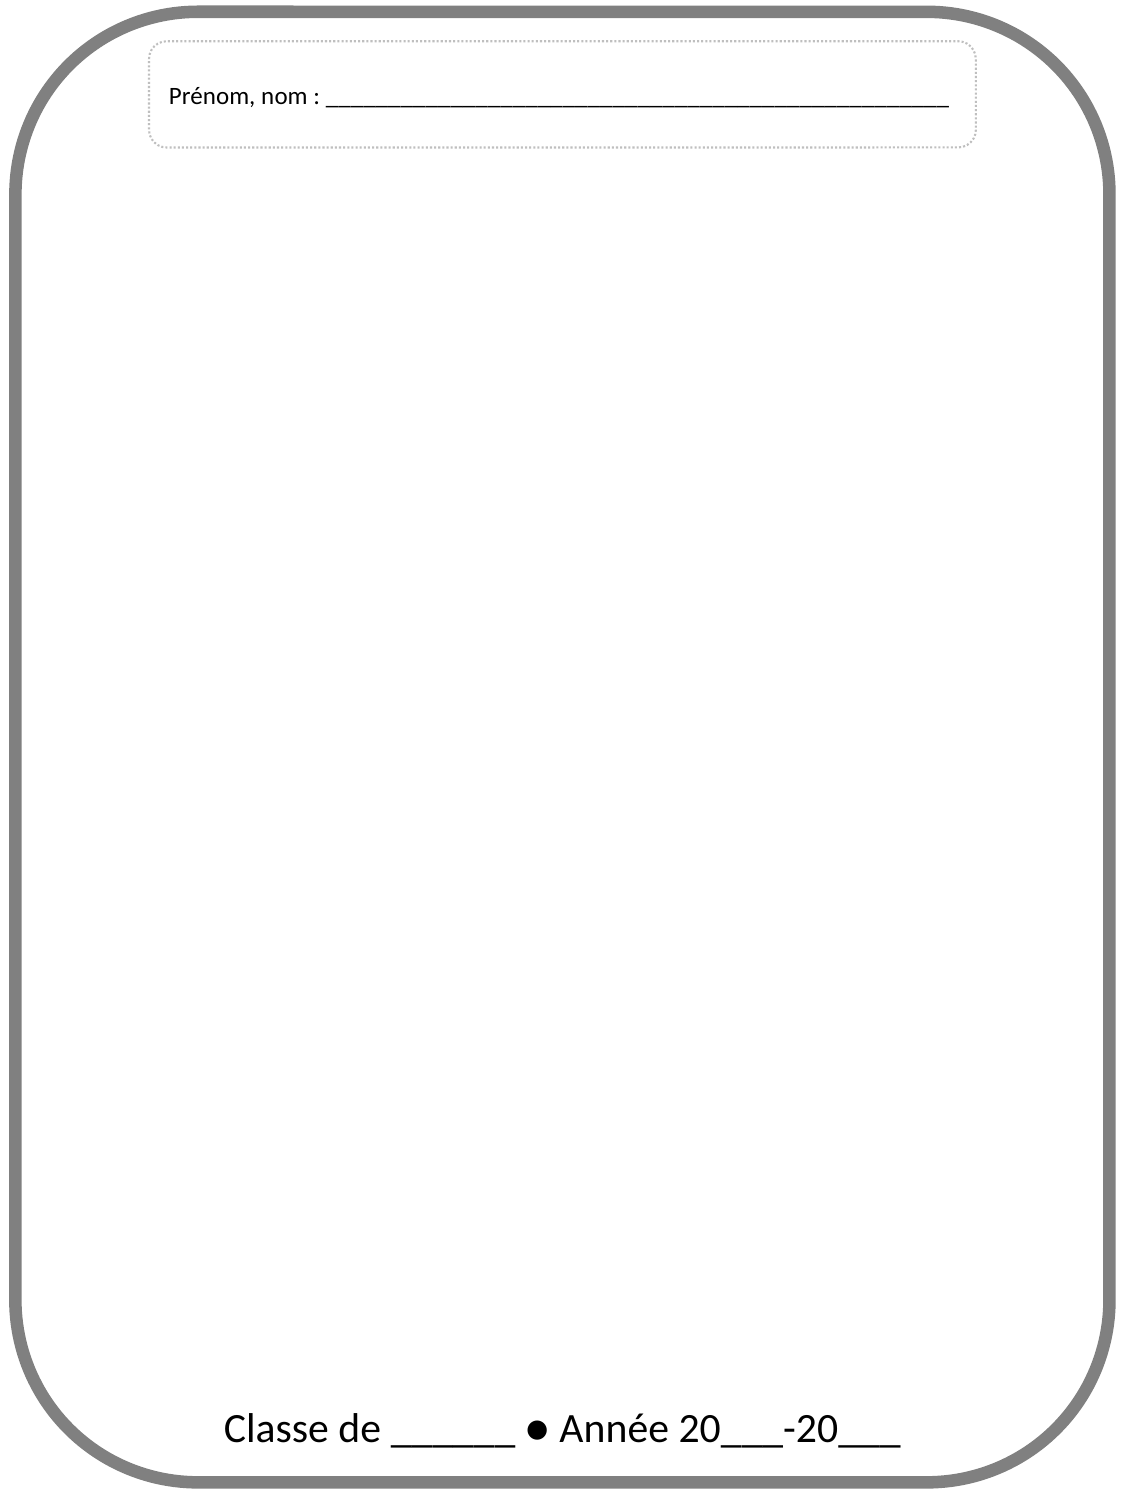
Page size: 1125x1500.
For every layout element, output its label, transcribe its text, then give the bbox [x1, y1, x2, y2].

text_box Prénom, nom : __________________________________________________ [146, 39, 978, 150]
text_box Classe de ______ ● Année 20___-20___ [50, 1393, 1075, 1458]
text_box [13, 9, 1112, 1411]
text_box [102, 1458, 1023, 1485]
